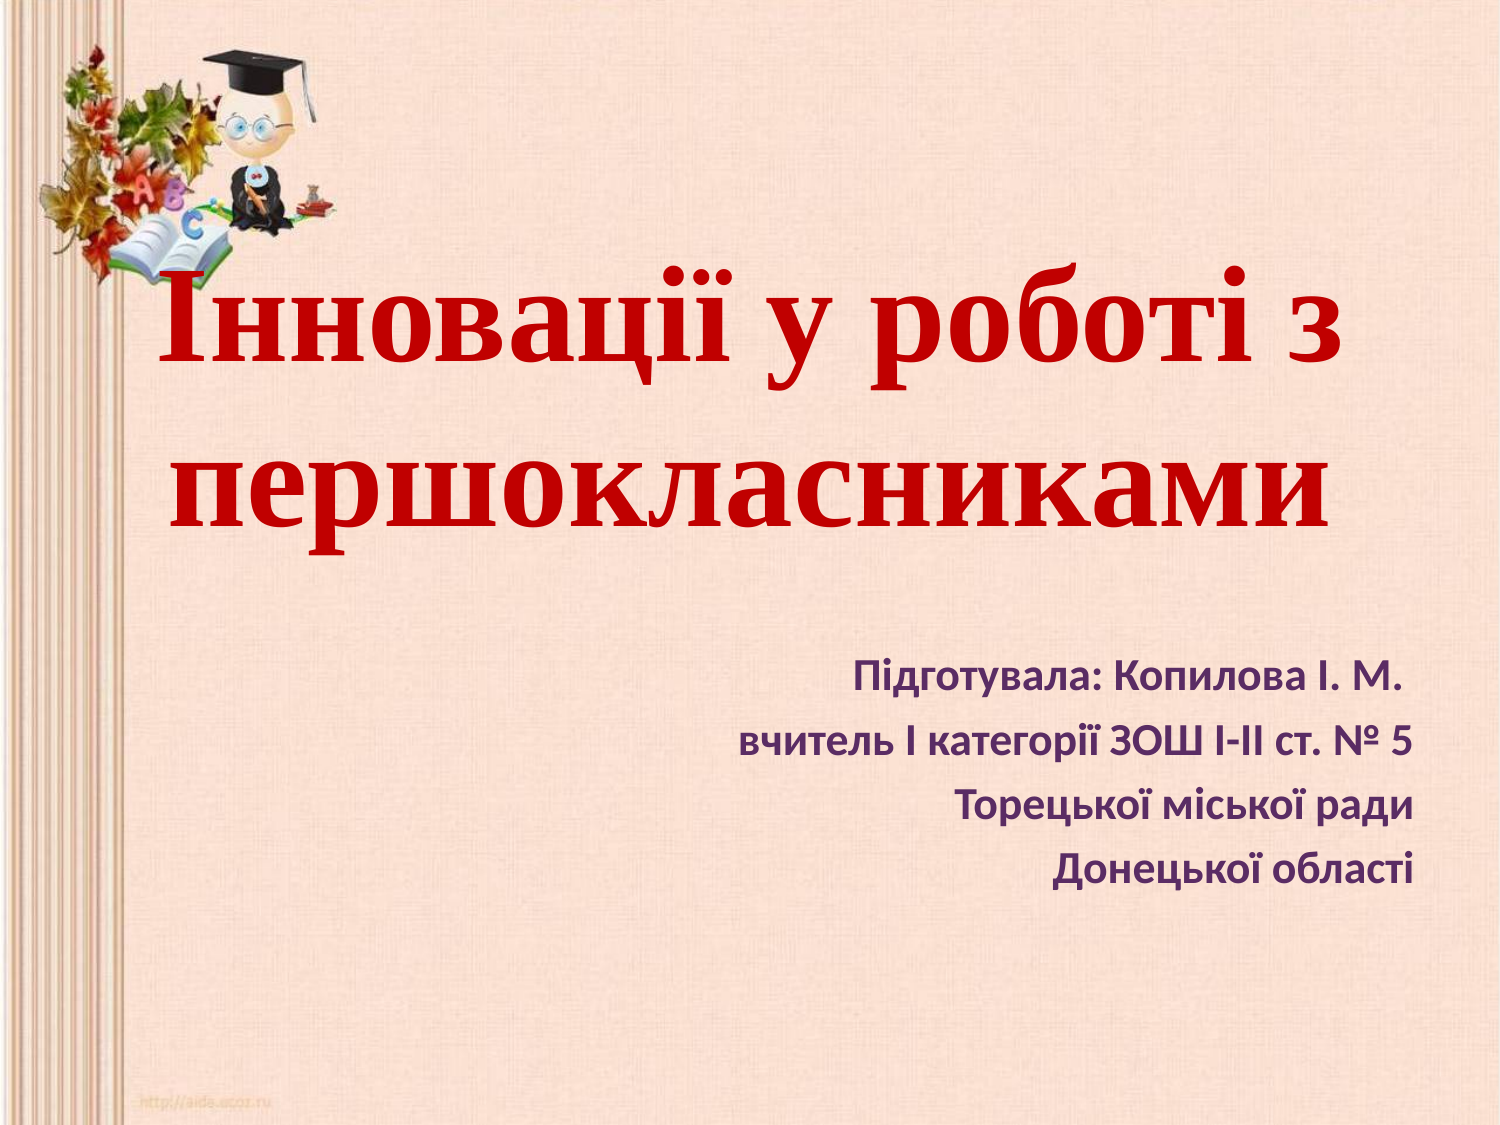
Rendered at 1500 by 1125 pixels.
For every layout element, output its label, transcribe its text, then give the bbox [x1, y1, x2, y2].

picture [0, 0, 1500, 1125]
subtitle Підготувала: Копилова І. М. вчитель І категорії ЗОШ І-ІІ ст. № 5 Торецької міської ради Донецької області [93, 637, 1430, 973]
title Інновації у роботі з першокласниками [112, 187, 1388, 591]
